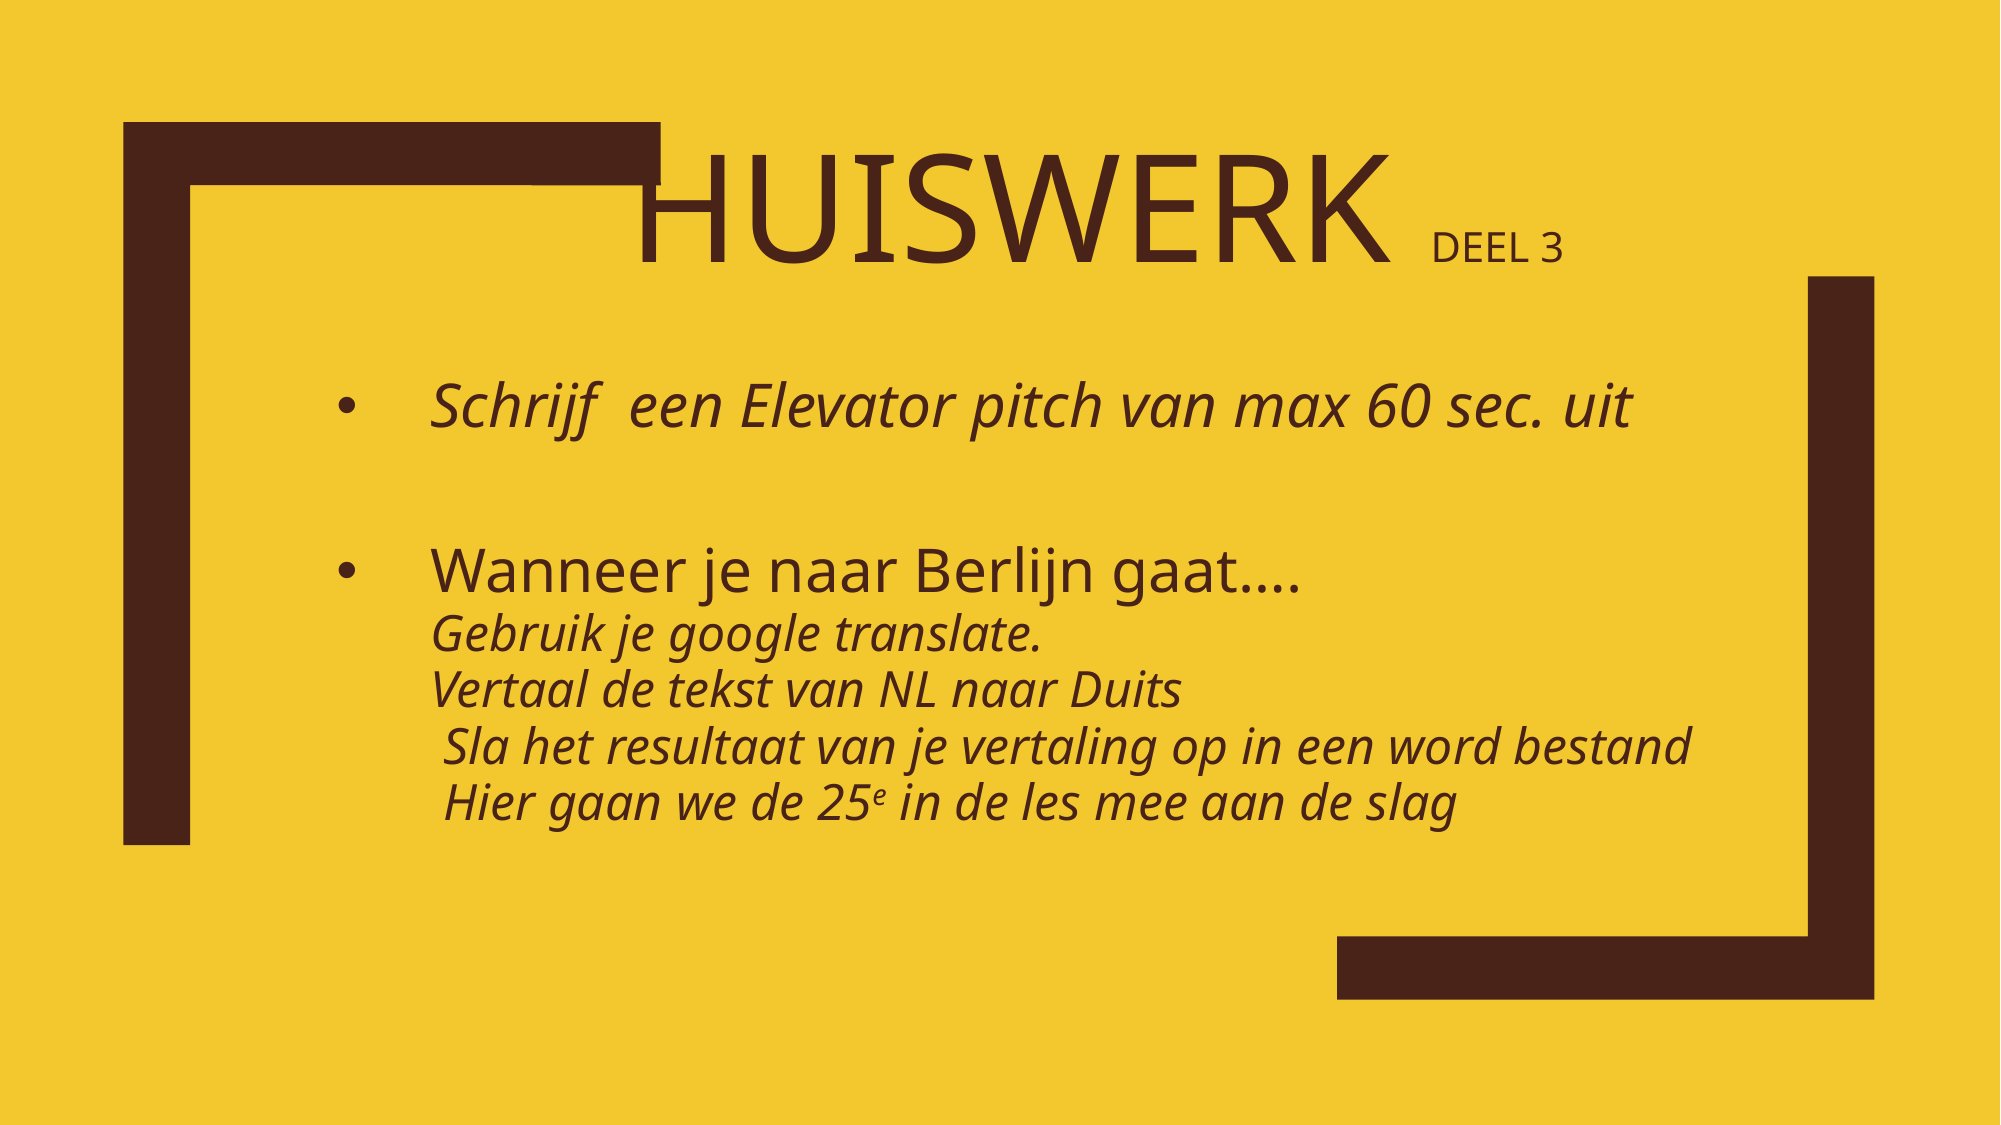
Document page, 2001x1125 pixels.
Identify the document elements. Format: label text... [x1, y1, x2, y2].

title Huiswerk deel 3 [422, 102, 1770, 278]
subtitle Schrijf een Elevator pitch van max 60 sec. uit Wanneer je naar Berlijn gaat…. Gebruik je google translate. Vertaal de tekst van NL naar Duits Sla het resultaat van je vertaling op in een word bestand Hier gaan we de 25e in de les mee aan de slag [246, 278, 1807, 536]
